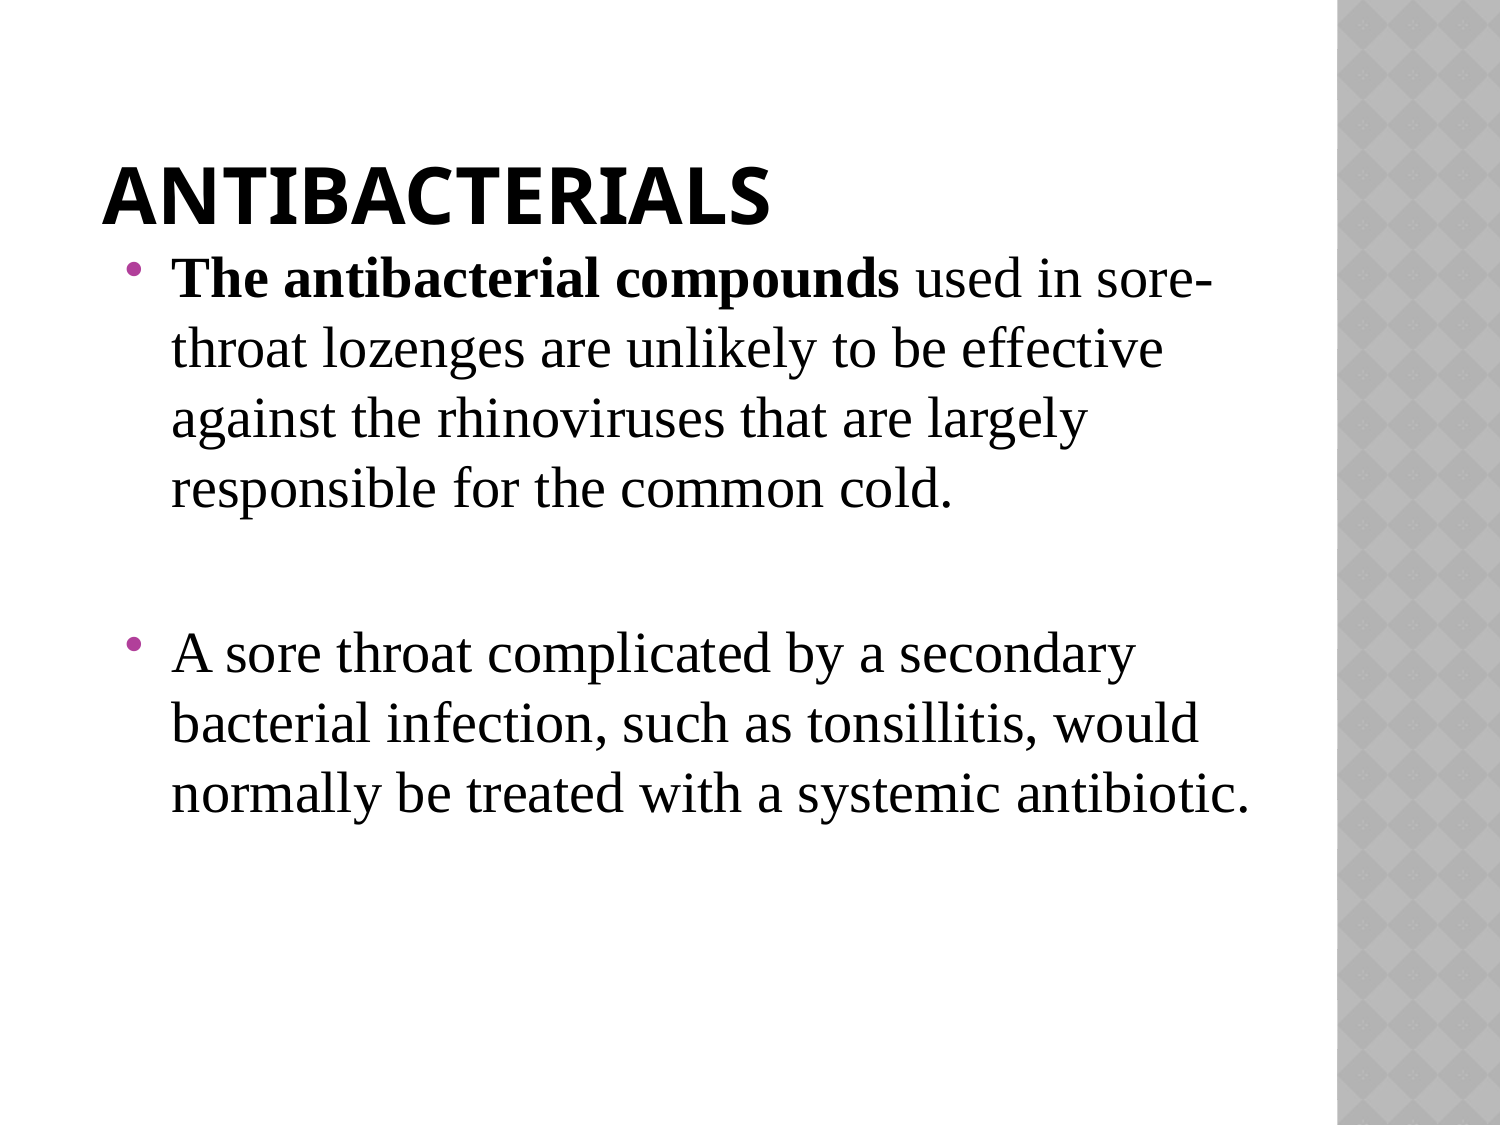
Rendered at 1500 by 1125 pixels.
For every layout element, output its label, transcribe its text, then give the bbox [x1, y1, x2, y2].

list The antibacterial compounds used in sore-throat lozenges are unlikely to be effective against the rhinoviruses that are largely responsible for the common cold. A sore throat complicated by a secondary bacterial infection, such as tonsillitis, would normally be treated with a systemic antibiotic. [112, 231, 1275, 1000]
title Antibacterials [75, 52, 1263, 240]
